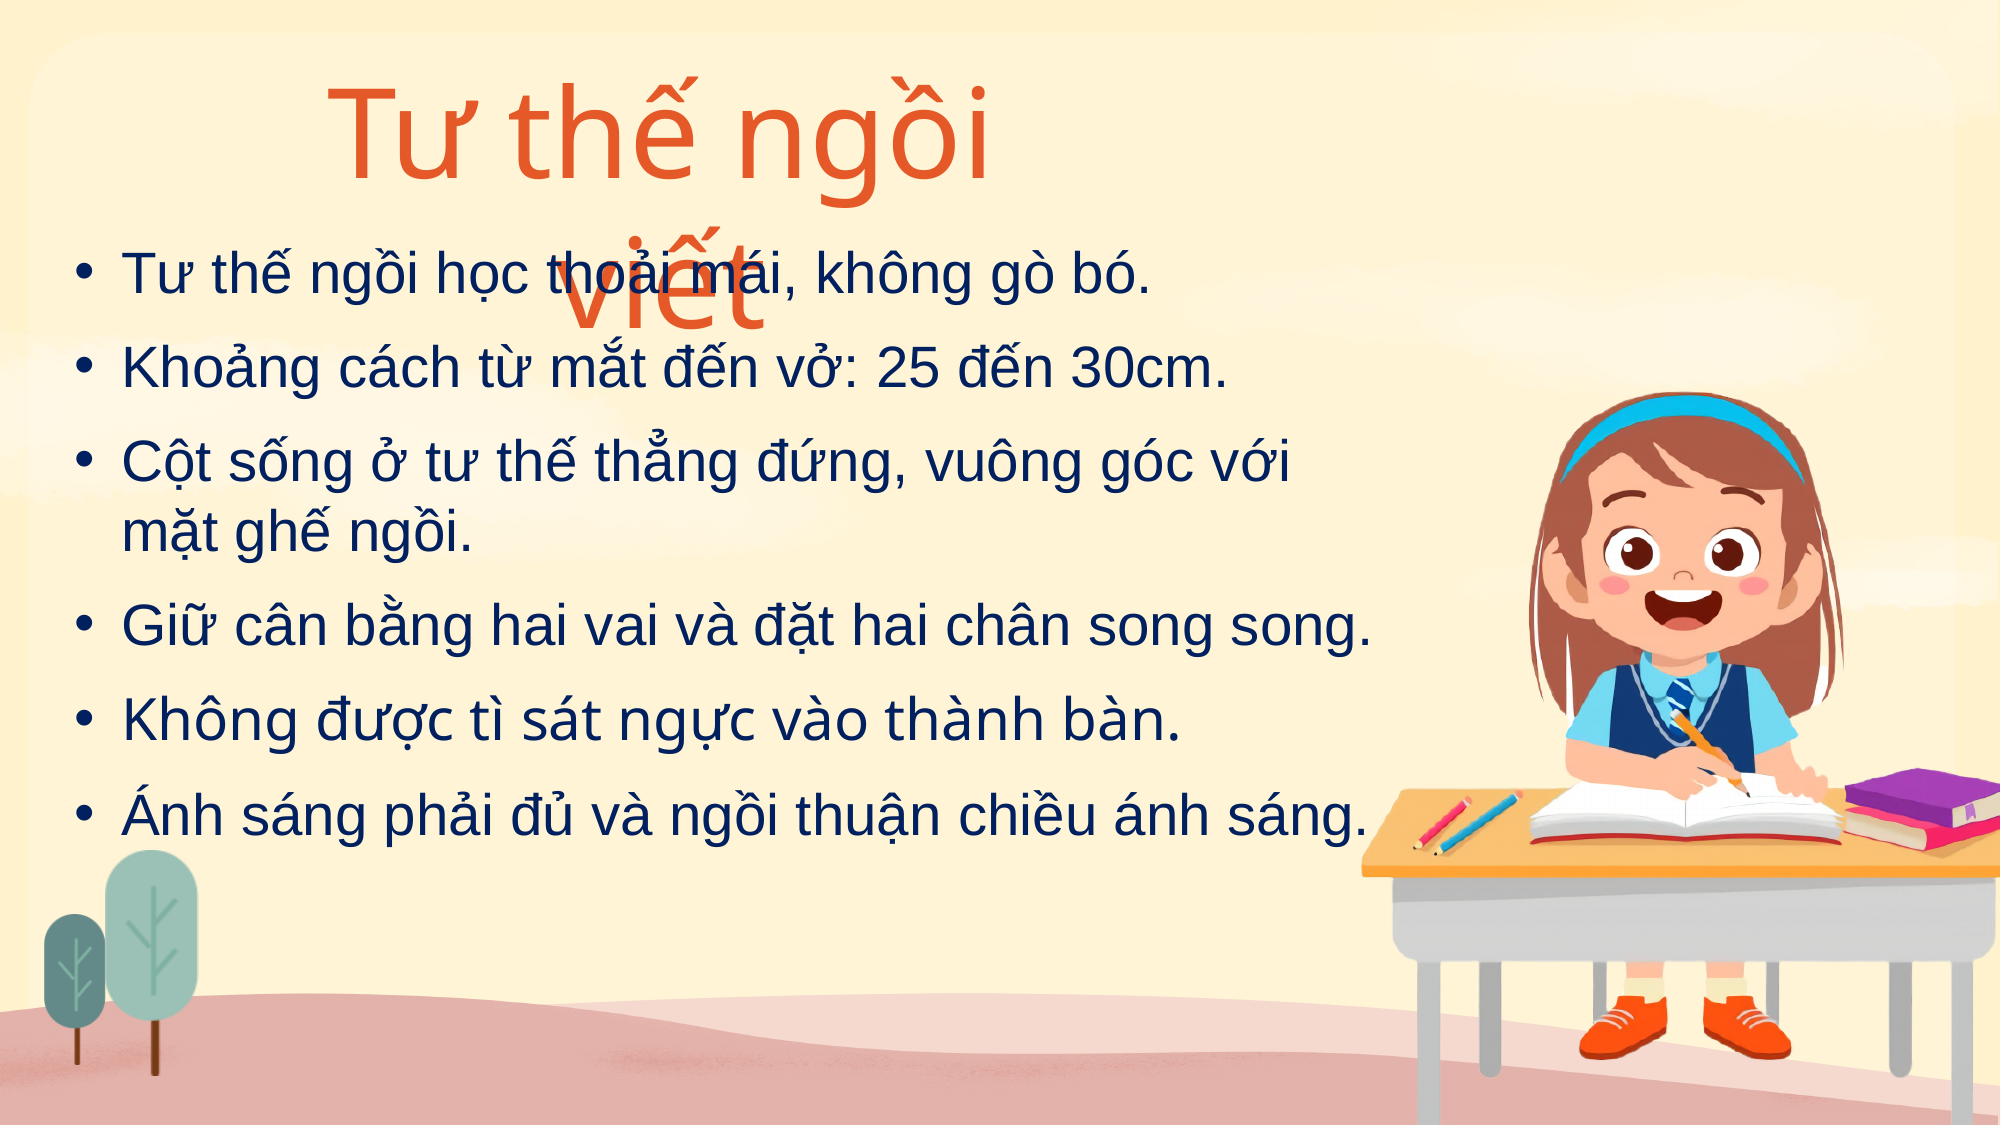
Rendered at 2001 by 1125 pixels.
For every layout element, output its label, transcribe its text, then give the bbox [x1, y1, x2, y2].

text_box Giữ cân bằng hai vai và đặt hai chân song song. [59, 580, 1235, 665]
text_box Không được tì sát ngực vào thành bàn. [59, 674, 1235, 760]
picture [0, 0, 2001, 1125]
text_box Ánh sáng phải đủ và ngồi thuận chiều ánh sáng. [59, 769, 1235, 855]
text_box Khoảng cách từ mắt đến vở: 25 đến 30cm. [59, 322, 1235, 407]
text_box Cột sống ở tư thế thẳng đứng, vuông góc với mặt ghế ngồi. [59, 415, 1235, 571]
text_box Tư thế ngồi học thoải mái, không gò bó. [59, 228, 1541, 313]
text_box Tư thế ngồi viết [191, 313, 1132, 322]
text_box Tư thế ngồi viết [191, 46, 1132, 228]
